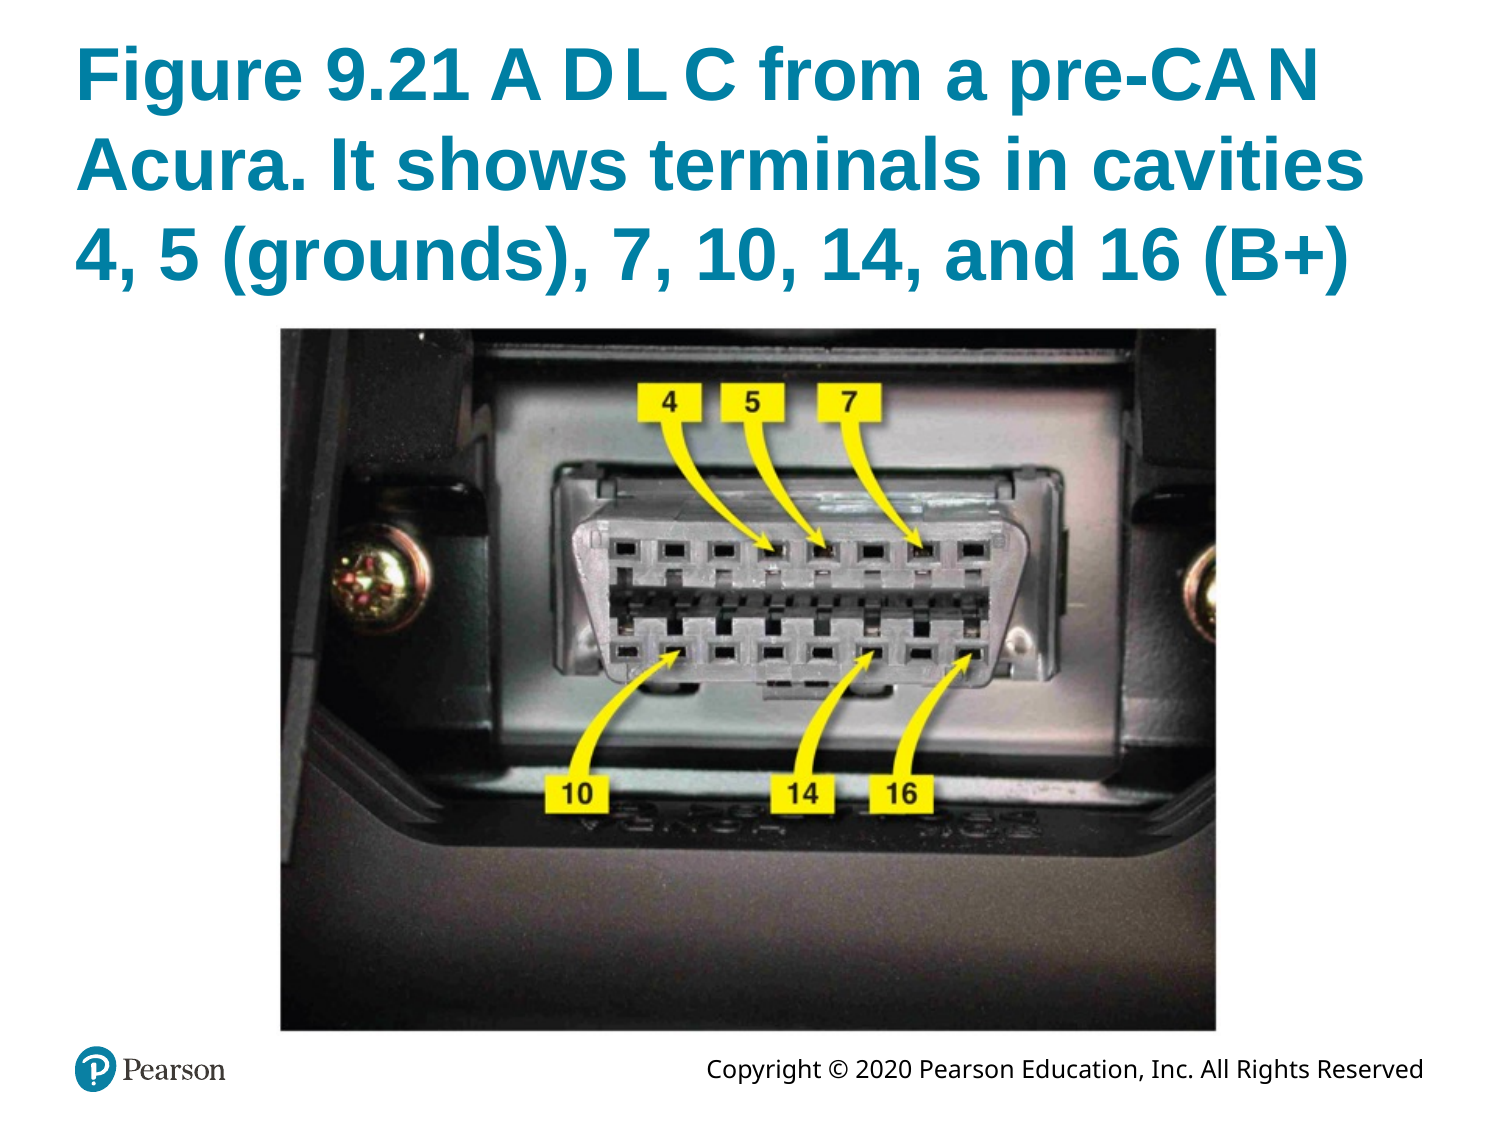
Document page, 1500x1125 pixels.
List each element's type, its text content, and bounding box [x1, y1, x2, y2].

title Figure 9.21 A D L C from a pre-C A N Acura. It shows terminals in cavities 4, 5 (grounds), 7, 10, 14, and 16 (B+) [75, 25, 1421, 296]
picture [276, 324, 1222, 1036]
